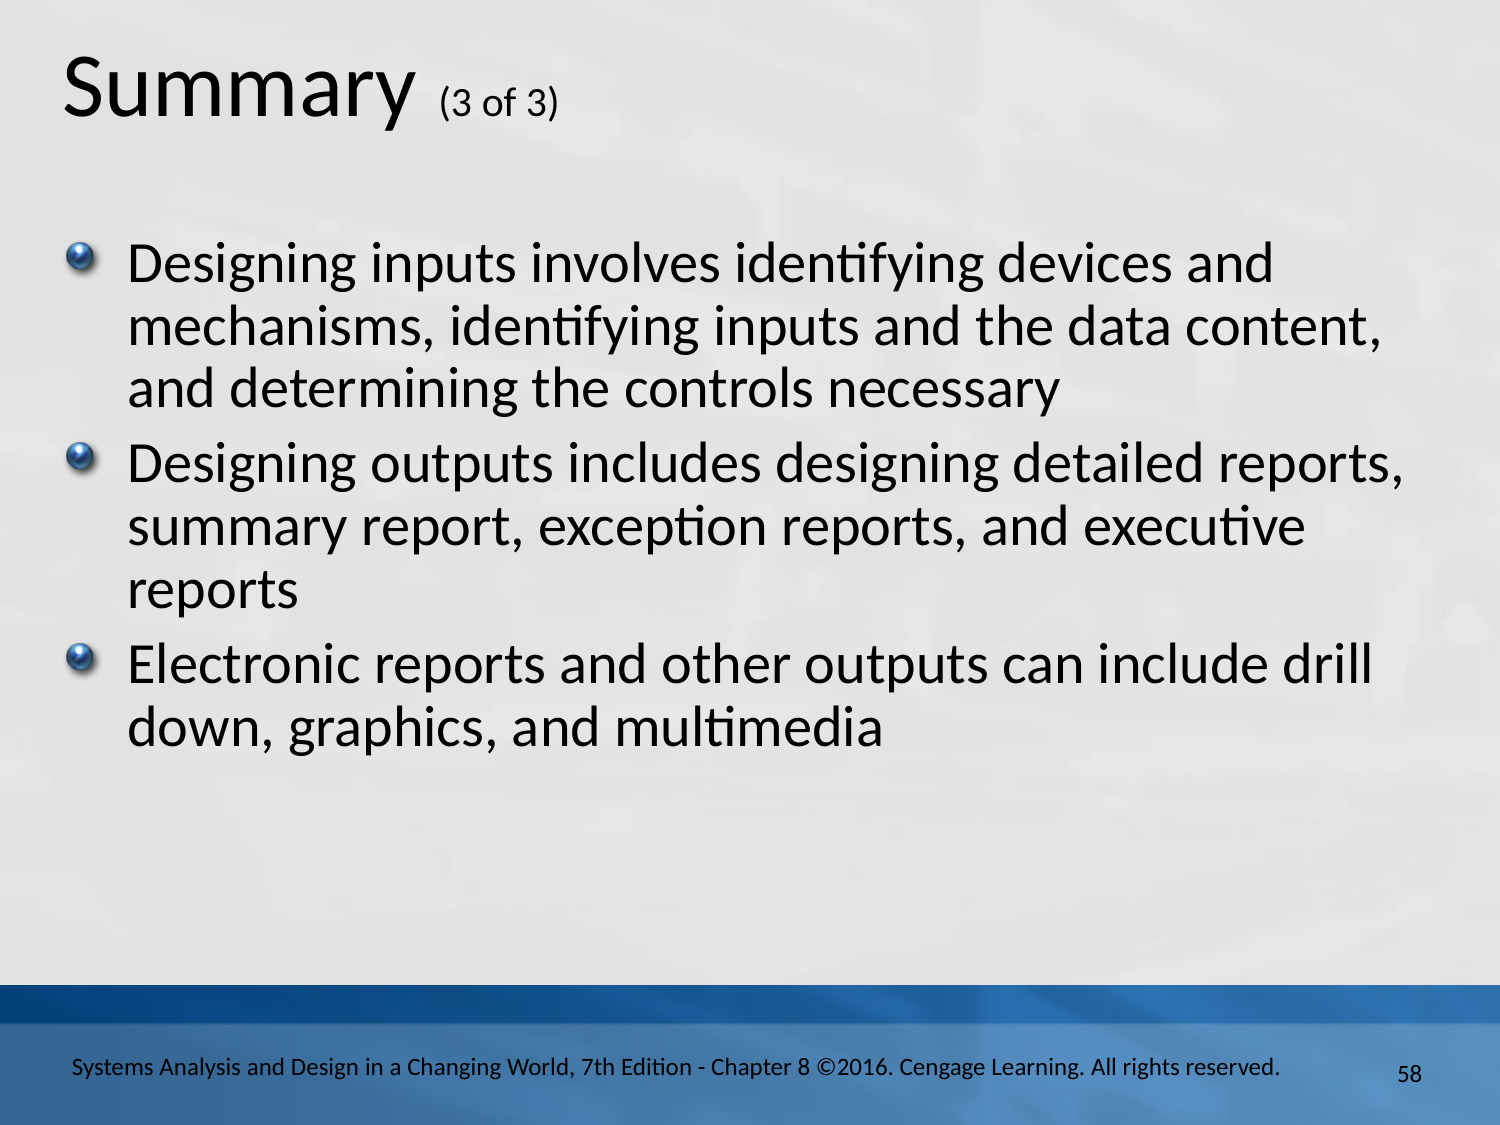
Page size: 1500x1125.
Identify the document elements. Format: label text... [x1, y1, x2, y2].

title Summary (3 of 3) [62, 37, 1438, 138]
picture [0, 0, 1500, 1125]
list Designing inputs involves identifying devices and mechanisms, identifying inputs and the data content, and determining the controls necessary Designing outputs includes designing detailed reports, summary report, exception reports, and executive reports Electronic reports and other outputs can include drill down, graphics, and multimedia [62, 231, 1438, 788]
slide_number 58 [1328, 1042, 1438, 1103]
